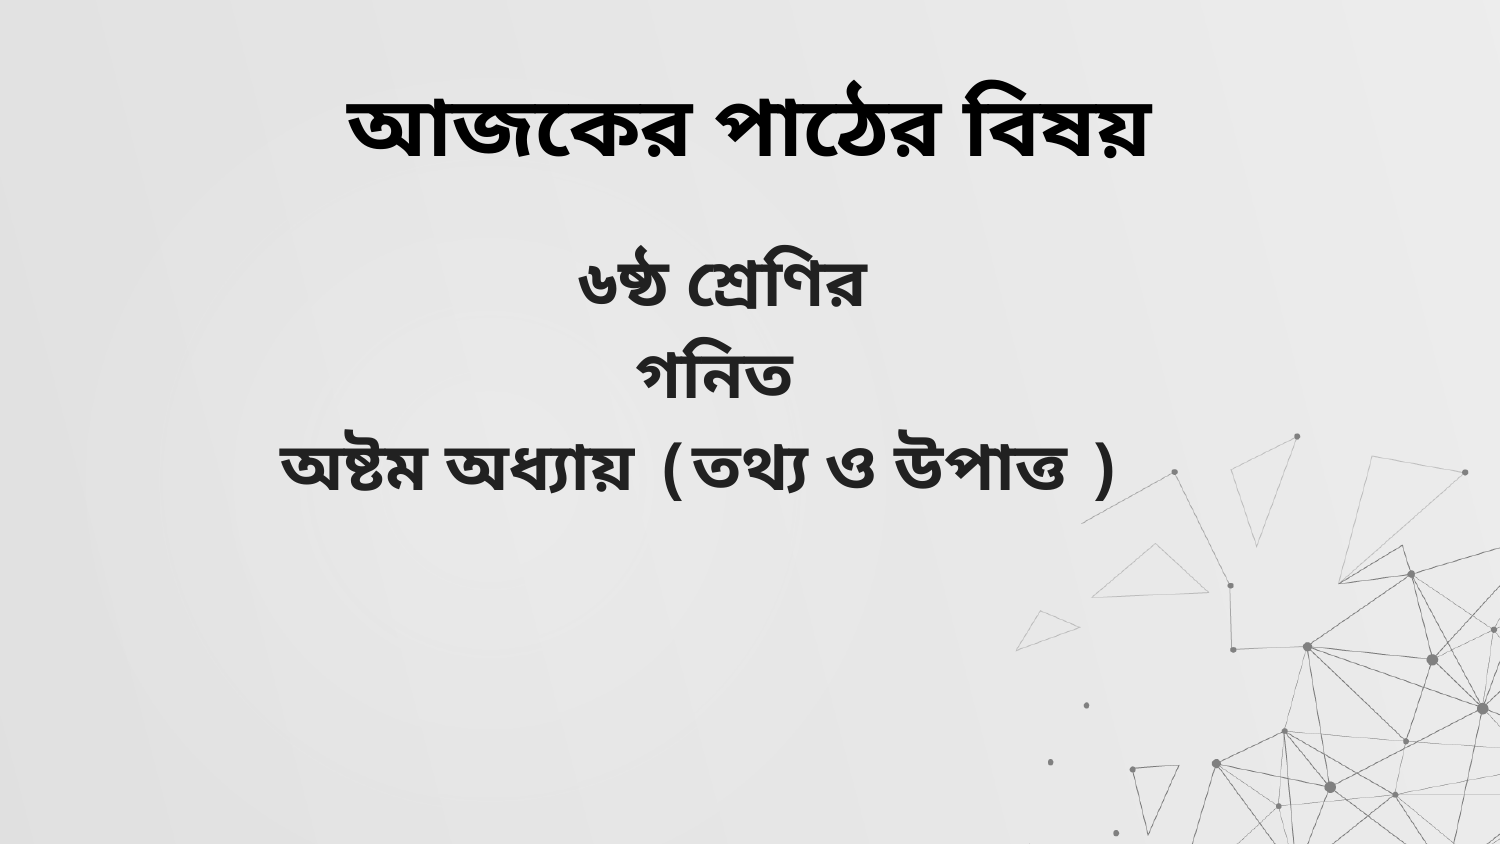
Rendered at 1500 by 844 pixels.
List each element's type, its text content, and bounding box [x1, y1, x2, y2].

picture [0, 0, 1500, 844]
title আজকের পাঠের বিষয় [322, 57, 1178, 214]
list ৬ষ্ঠ শ্রেণির গনিত অষ্টম অধ্যায় (তথ্য ও উপাত্ত ) [142, 212, 1278, 455]
